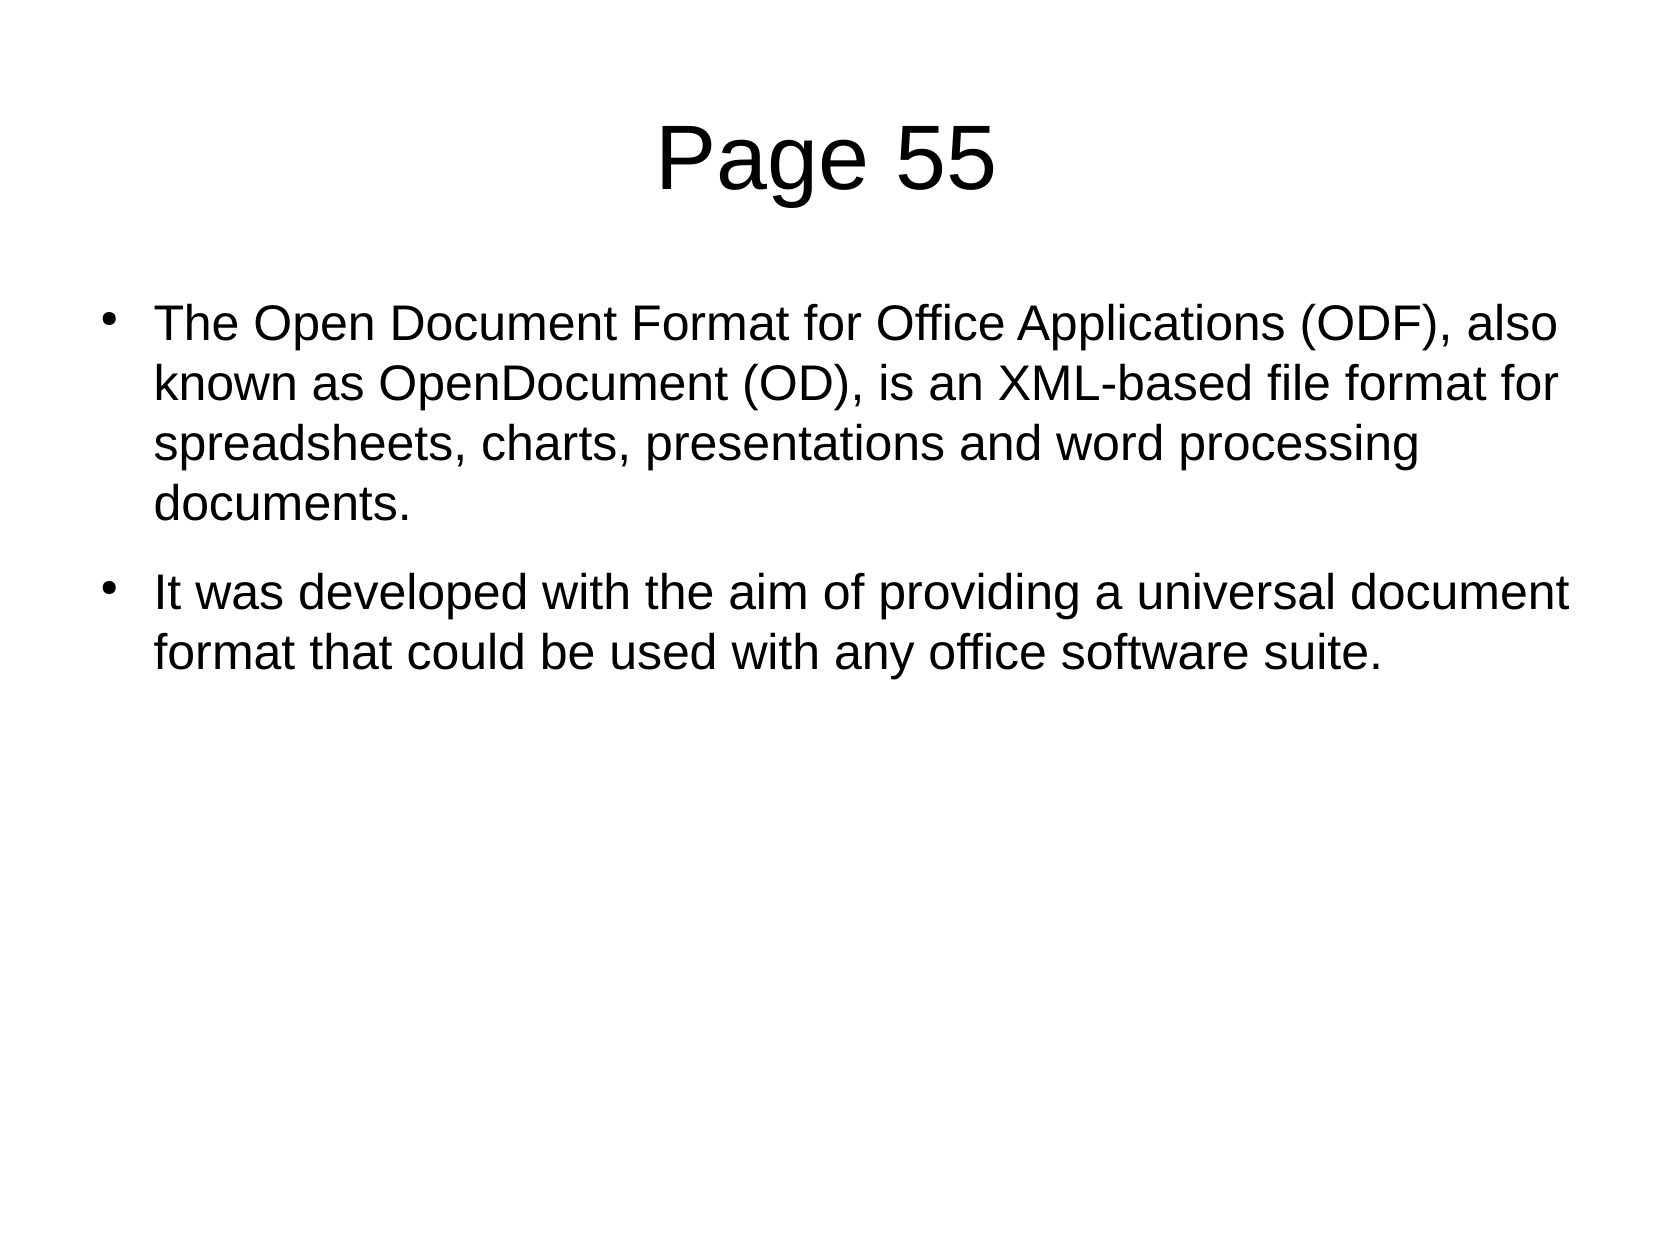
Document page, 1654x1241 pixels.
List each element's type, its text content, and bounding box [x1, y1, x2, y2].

list The Open Document Format for Office Applications (ODF), also known as OpenDocument (OD), is an XML-based file format for spreadsheets, charts, presentations and word processing documents. It was developed with the aim of providing a universal document format that could be used with any office software suite. [82, 290, 1571, 1109]
title Page 55 [82, 49, 1571, 257]
